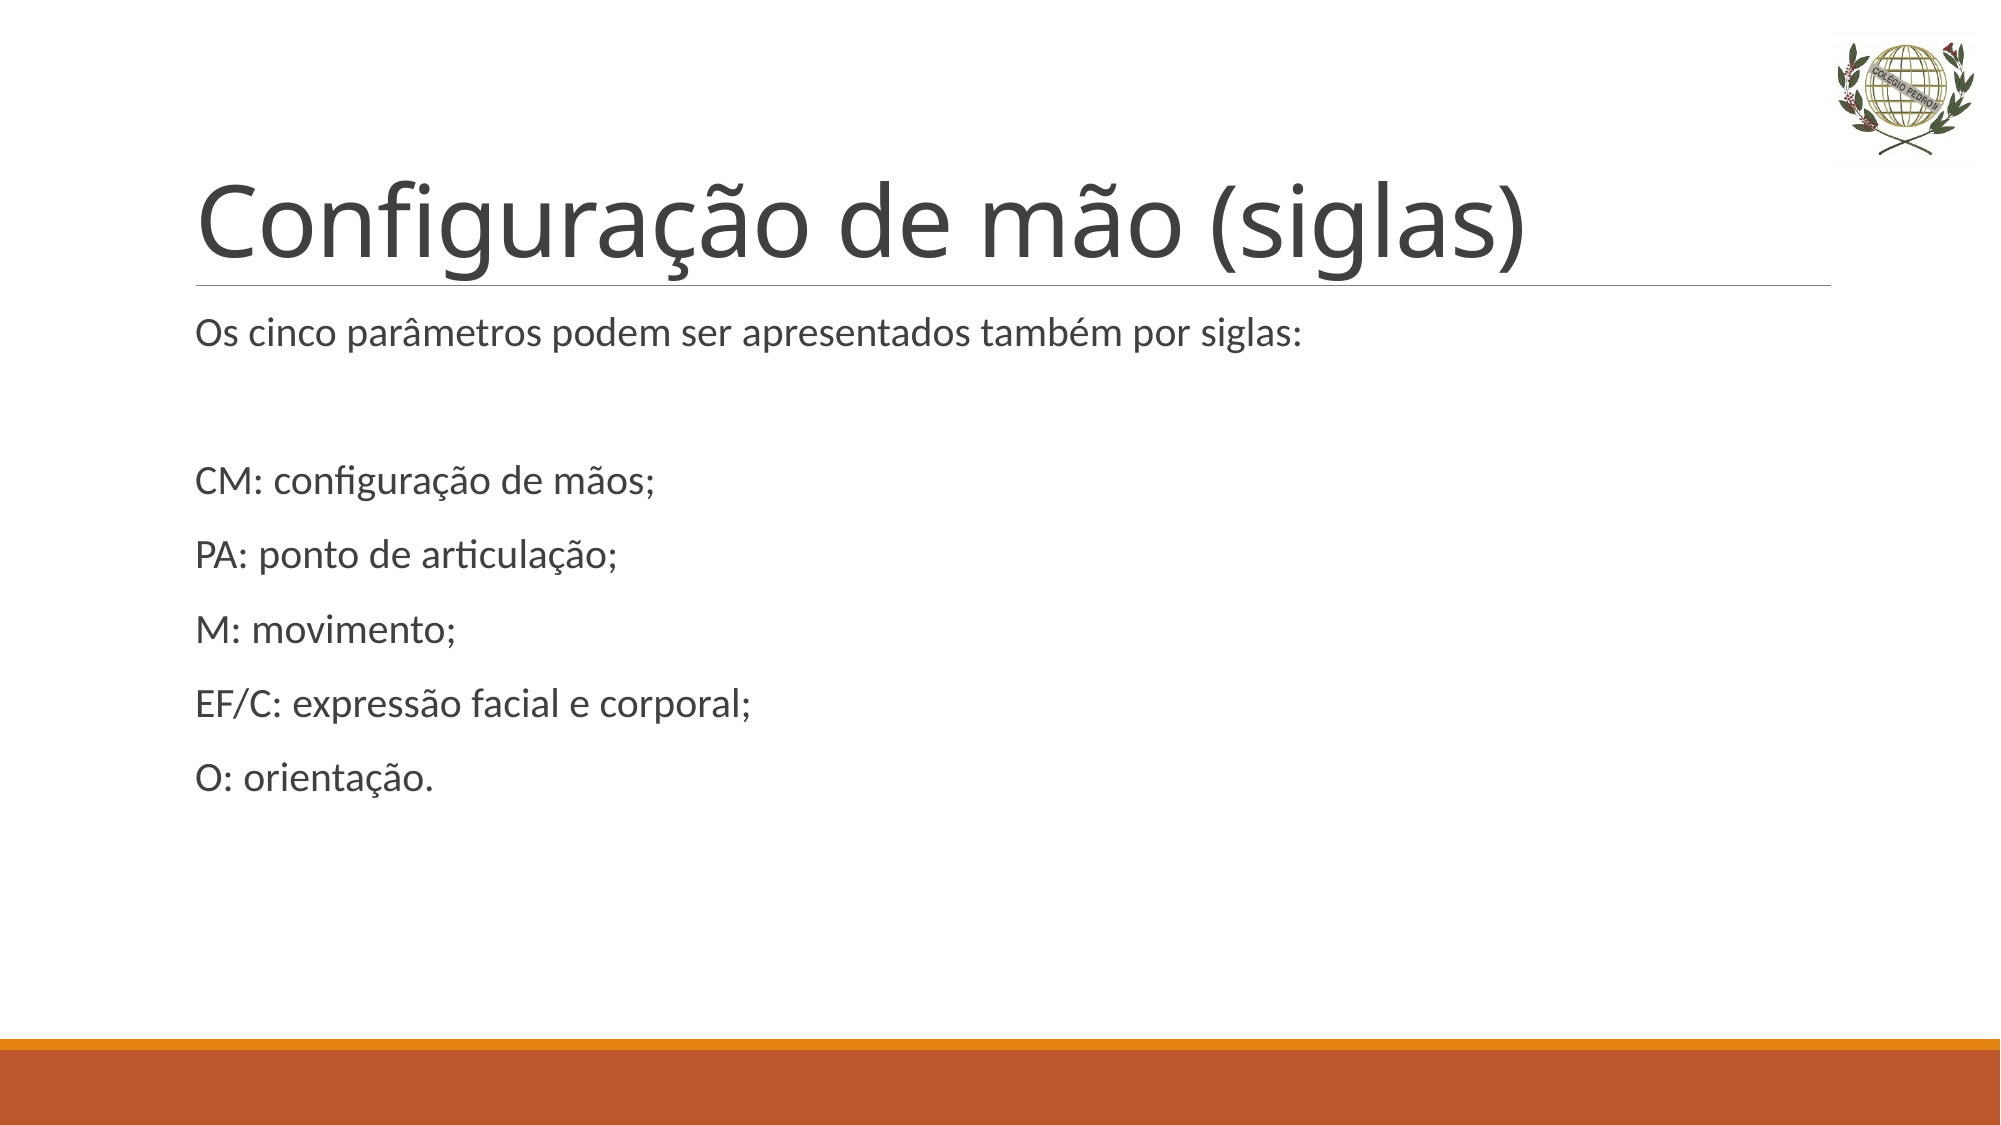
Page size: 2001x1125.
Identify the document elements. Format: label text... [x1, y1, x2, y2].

picture [1829, 29, 1981, 167]
title Configuração de mão (siglas) [180, 47, 1830, 285]
list Os cinco parâmetros podem ser apresentados também por siglas: CM: configuração de mãos; PA: ponto de articulação; M: movimento; EF/C: expressão facial e corporal; O: orientação. [180, 302, 1830, 963]
